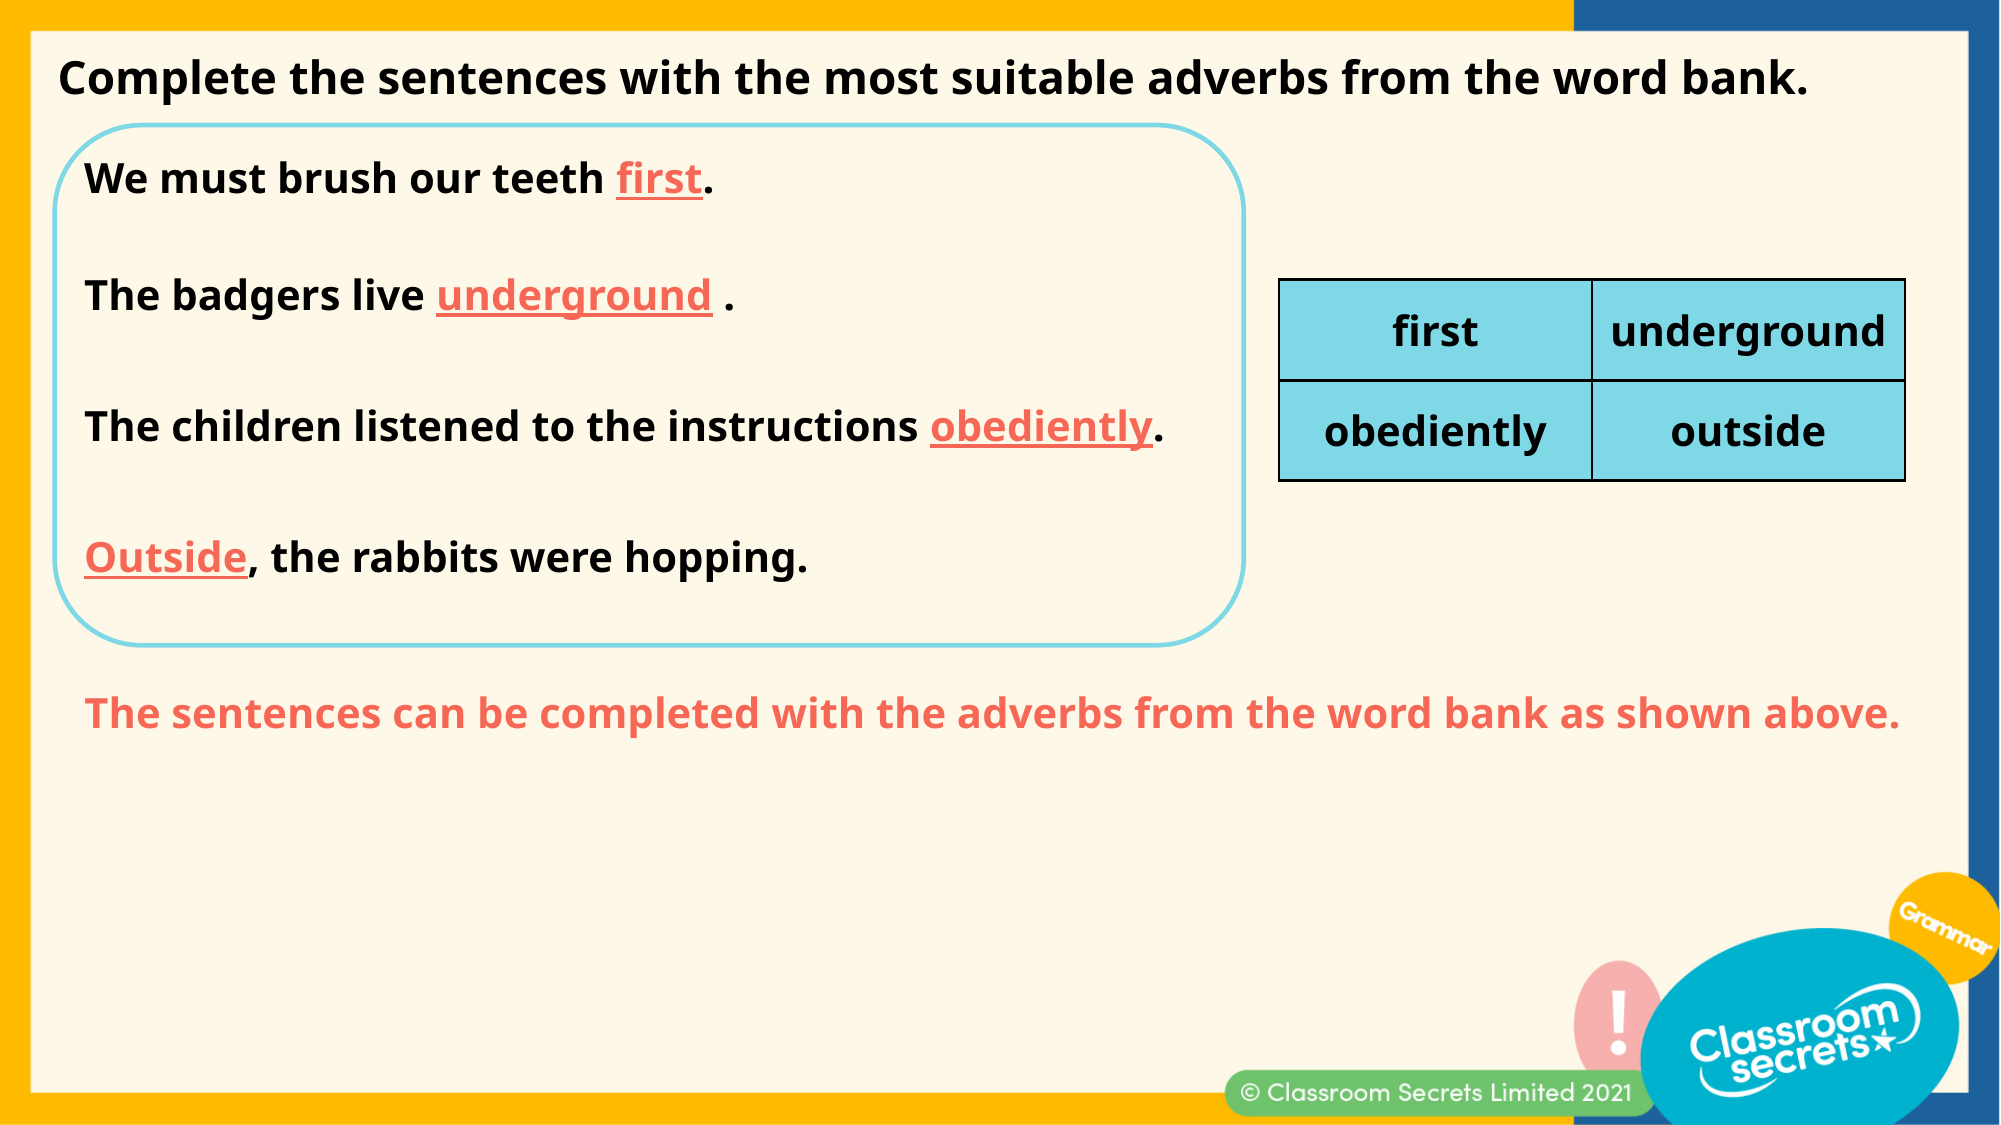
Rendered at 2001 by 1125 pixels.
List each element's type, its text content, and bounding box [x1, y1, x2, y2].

text_box [53, 162, 1245, 647]
picture [0, 0, 2000, 1125]
text_box We must brush our teeth first. The badgers live underground . The children listened to the instructions obediently. Outside, the rabbits were hopping. [69, 150, 1233, 227]
text_box [79, 124, 1220, 150]
text_box The sentences can be completed with the adverbs from the word bank as shown above. [69, 684, 1932, 761]
table_cell obediently [1280, 382, 1591, 479]
list Complete the sentences with the most suitable adverbs from the word bank. [42, 47, 1965, 194]
table_header underground [1593, 281, 1904, 379]
table_cell outside [1593, 382, 1904, 479]
table_header first [1280, 281, 1591, 379]
